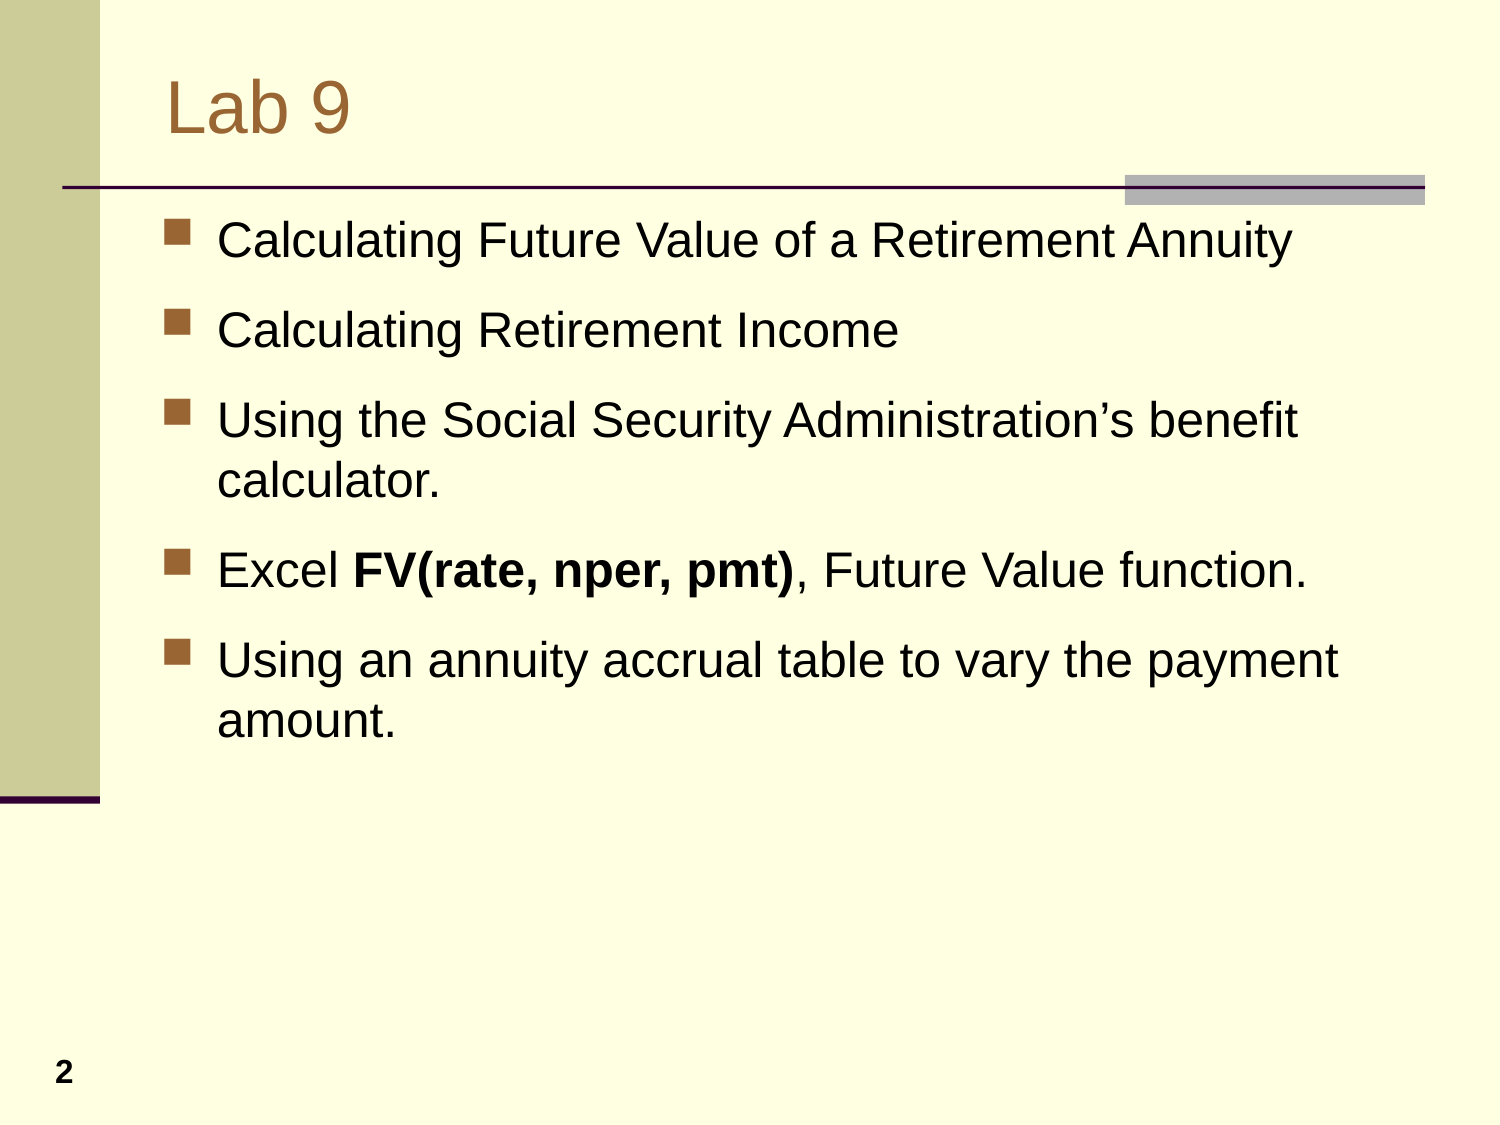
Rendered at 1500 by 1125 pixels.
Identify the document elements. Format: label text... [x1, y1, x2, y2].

slide_number 2 [26, 1042, 103, 1094]
list Calculating Future Value of a Retirement Annuity Calculating Retirement Income Using the Social Security Administration’s benefit calculator. Excel FV(rate, nper, pmt), Future Value function. Using an annuity accrual table to vary the payment amount. [145, 200, 1429, 1062]
title Lab 9 [149, 45, 1426, 163]
